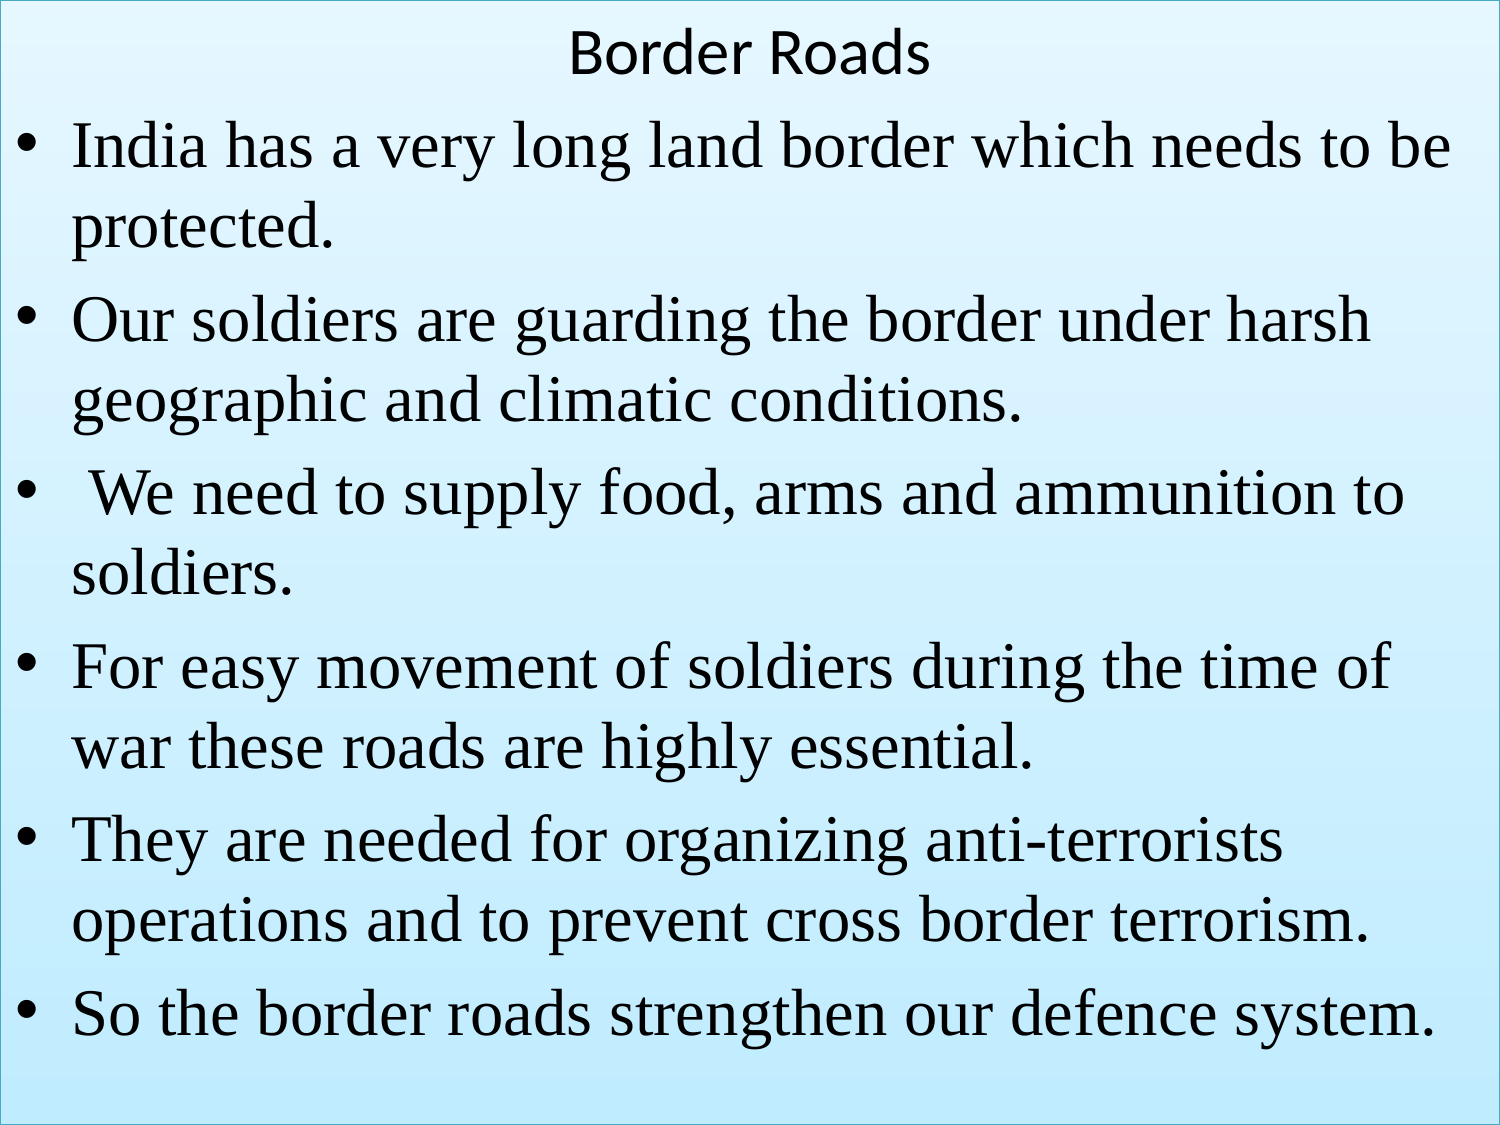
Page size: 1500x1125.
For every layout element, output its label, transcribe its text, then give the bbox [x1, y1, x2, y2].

list Border Roads India has a very long land border which needs to be protected. Our soldiers are guarding the border under harsh geographic and climatic conditions. We need to supply food, arms and ammunition to soldiers. For easy movement of soldiers during the time of war these roads are highly essential. They are needed for organizing anti-terrorists operations and to prevent cross border terrorism. So the border roads strengthen our defence system. [0, 0, 1500, 1125]
